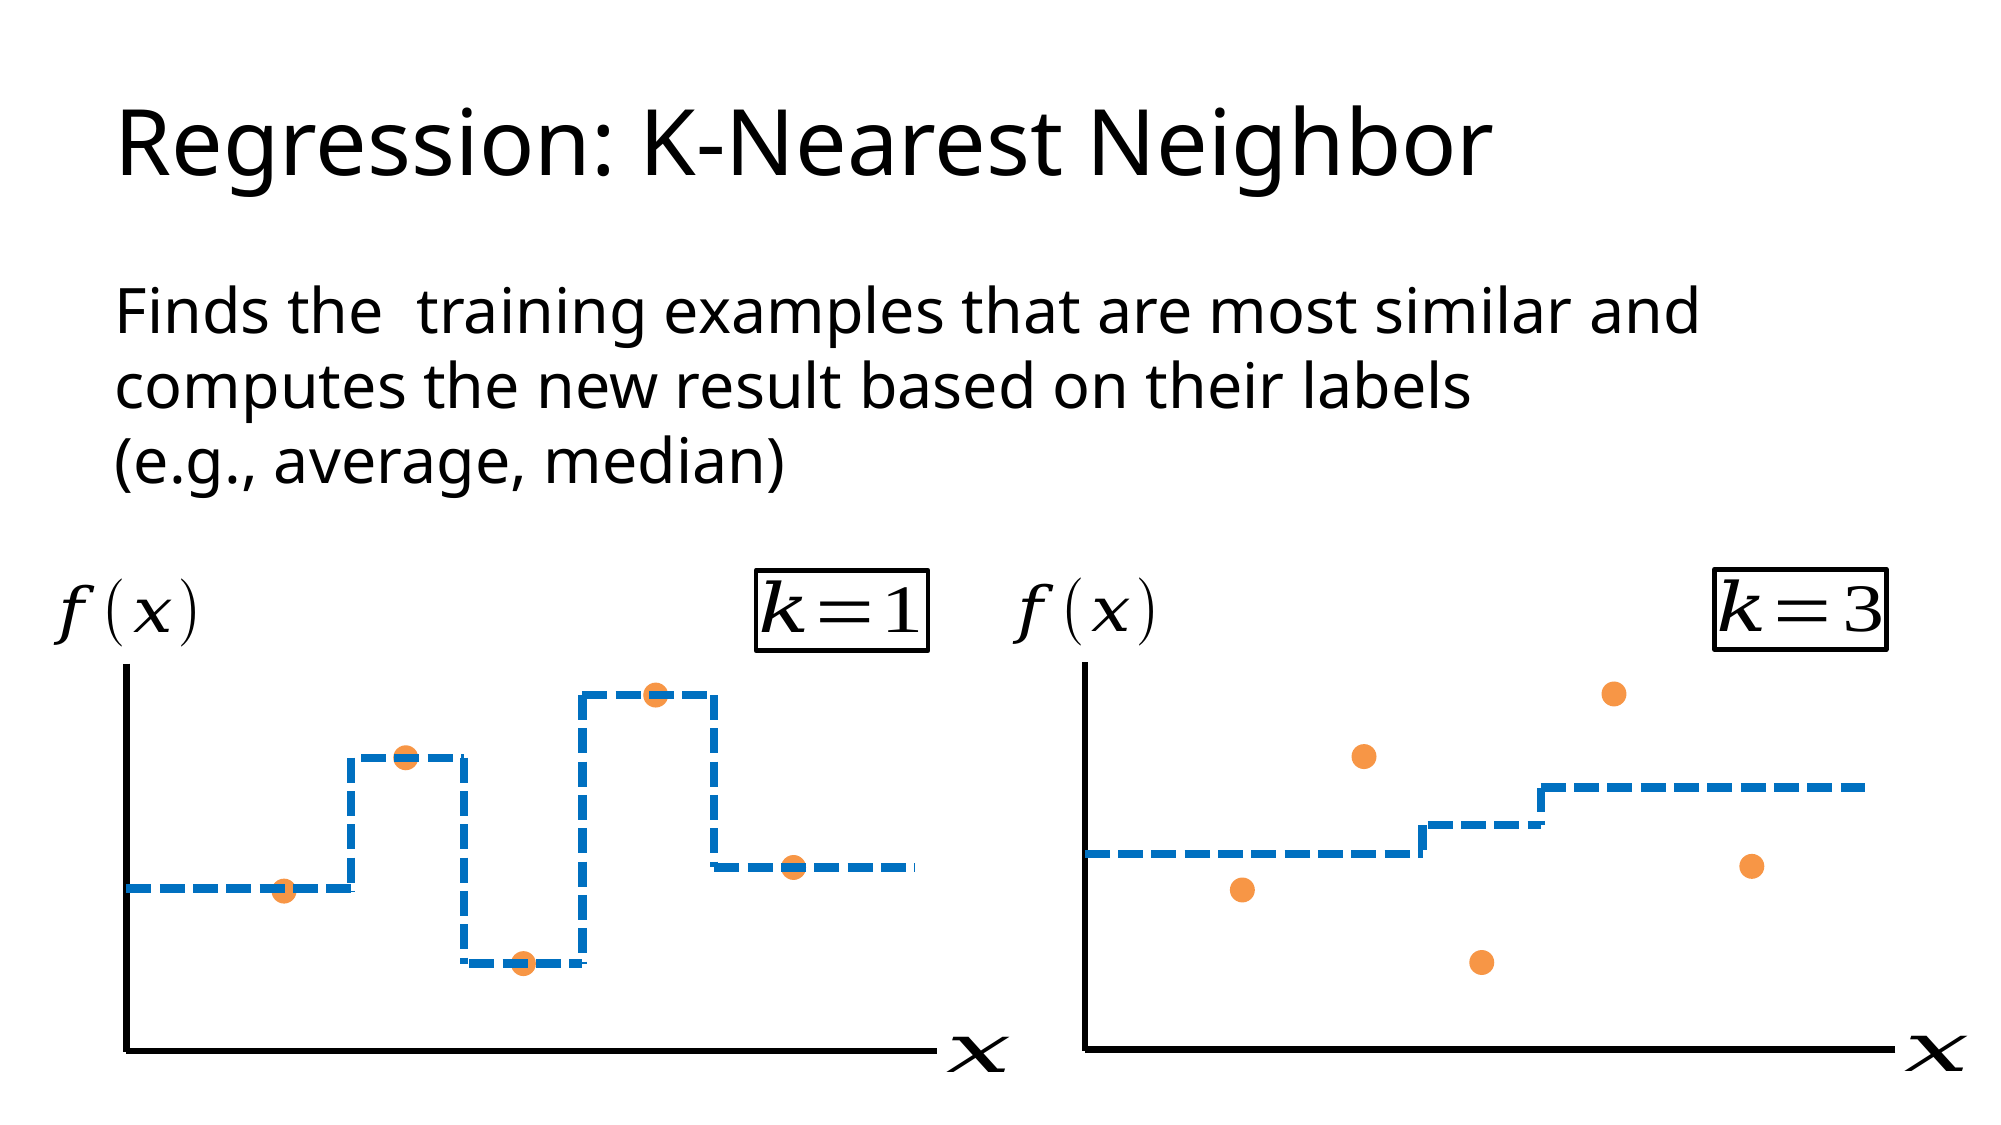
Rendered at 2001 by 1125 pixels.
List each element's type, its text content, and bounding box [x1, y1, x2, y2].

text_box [1007, 571, 1973, 1088]
title Regression: K-Nearest Neighbor [99, 45, 1900, 233]
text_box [49, 572, 1004, 1089]
